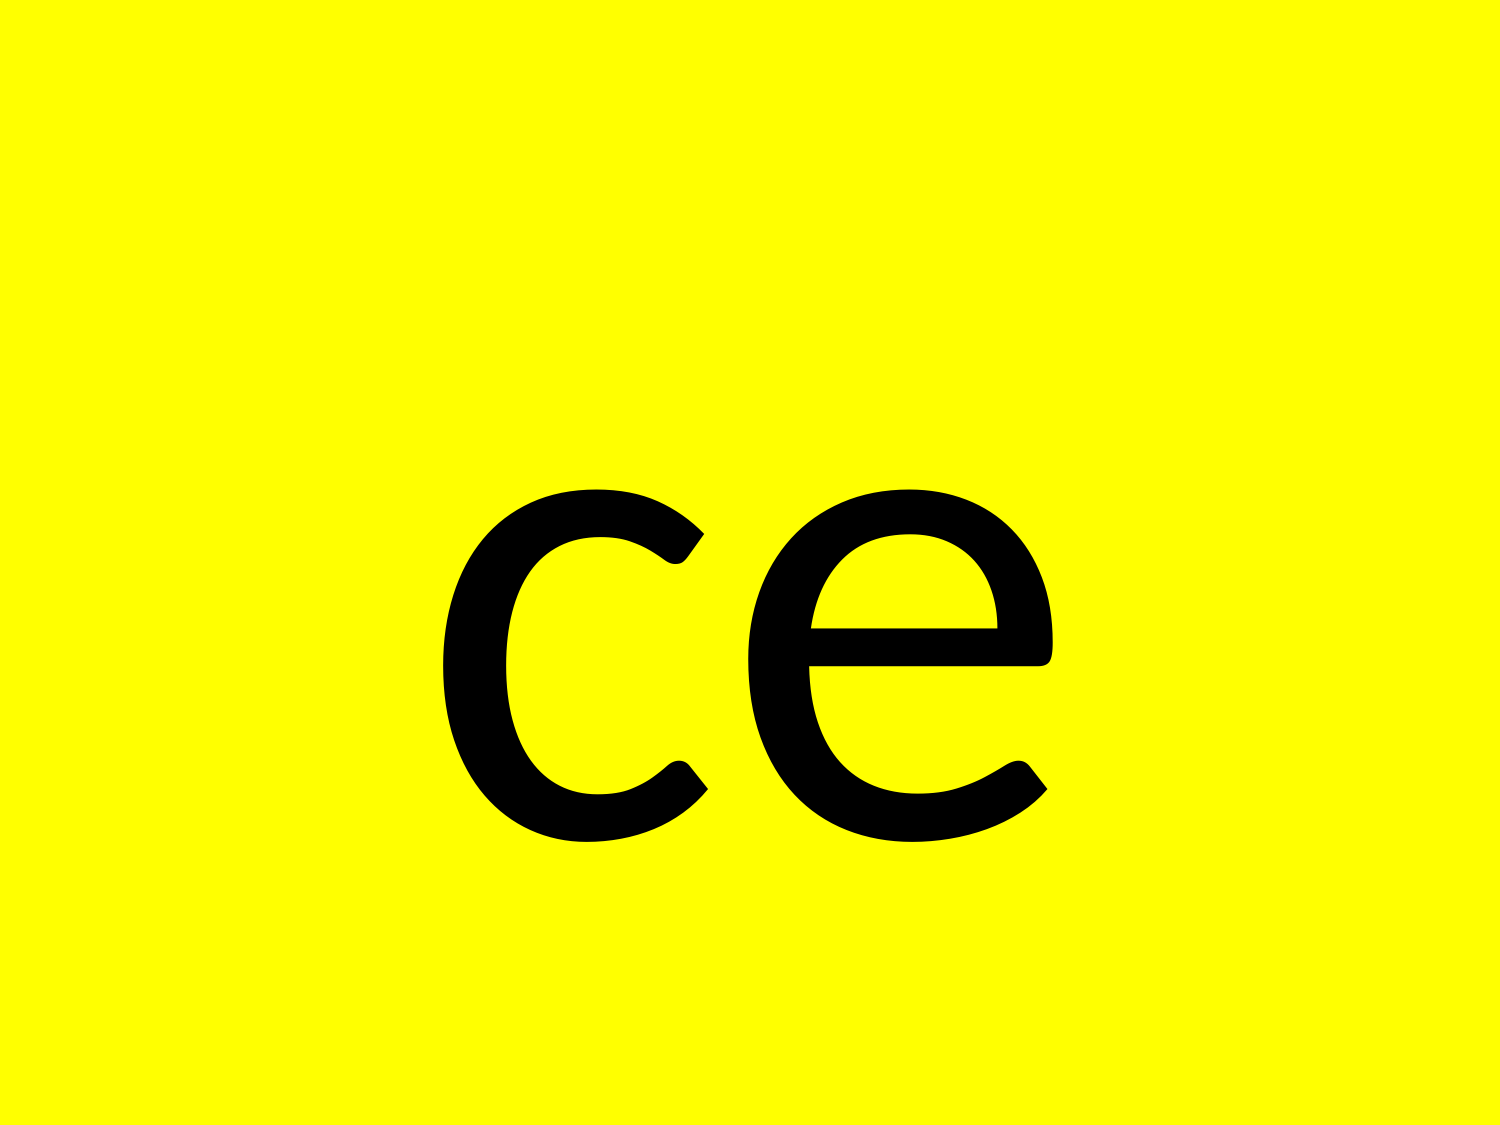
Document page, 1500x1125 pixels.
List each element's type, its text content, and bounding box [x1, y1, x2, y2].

title ce [112, 90, 1388, 1012]
